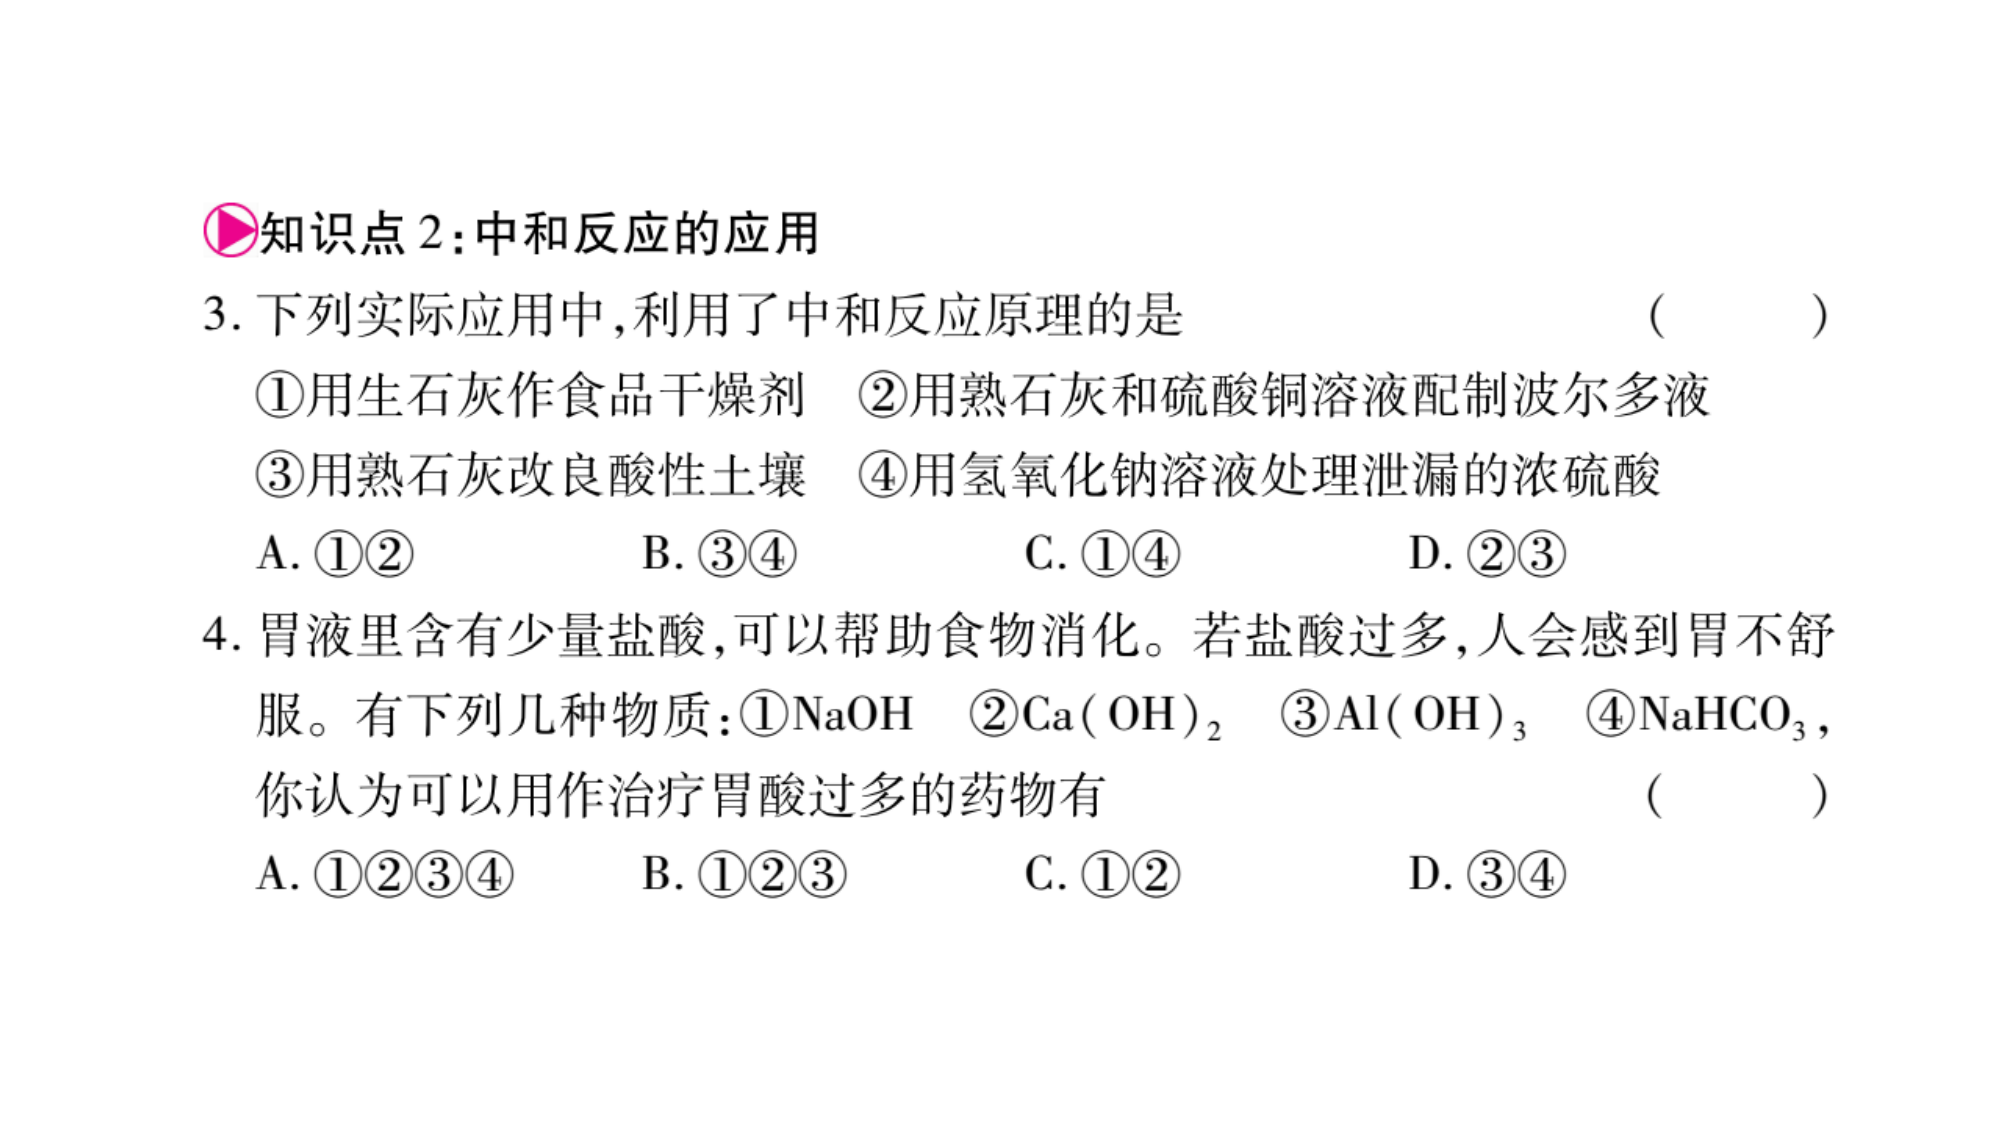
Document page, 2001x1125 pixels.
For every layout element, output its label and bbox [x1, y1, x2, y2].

picture [143, 192, 1857, 933]
